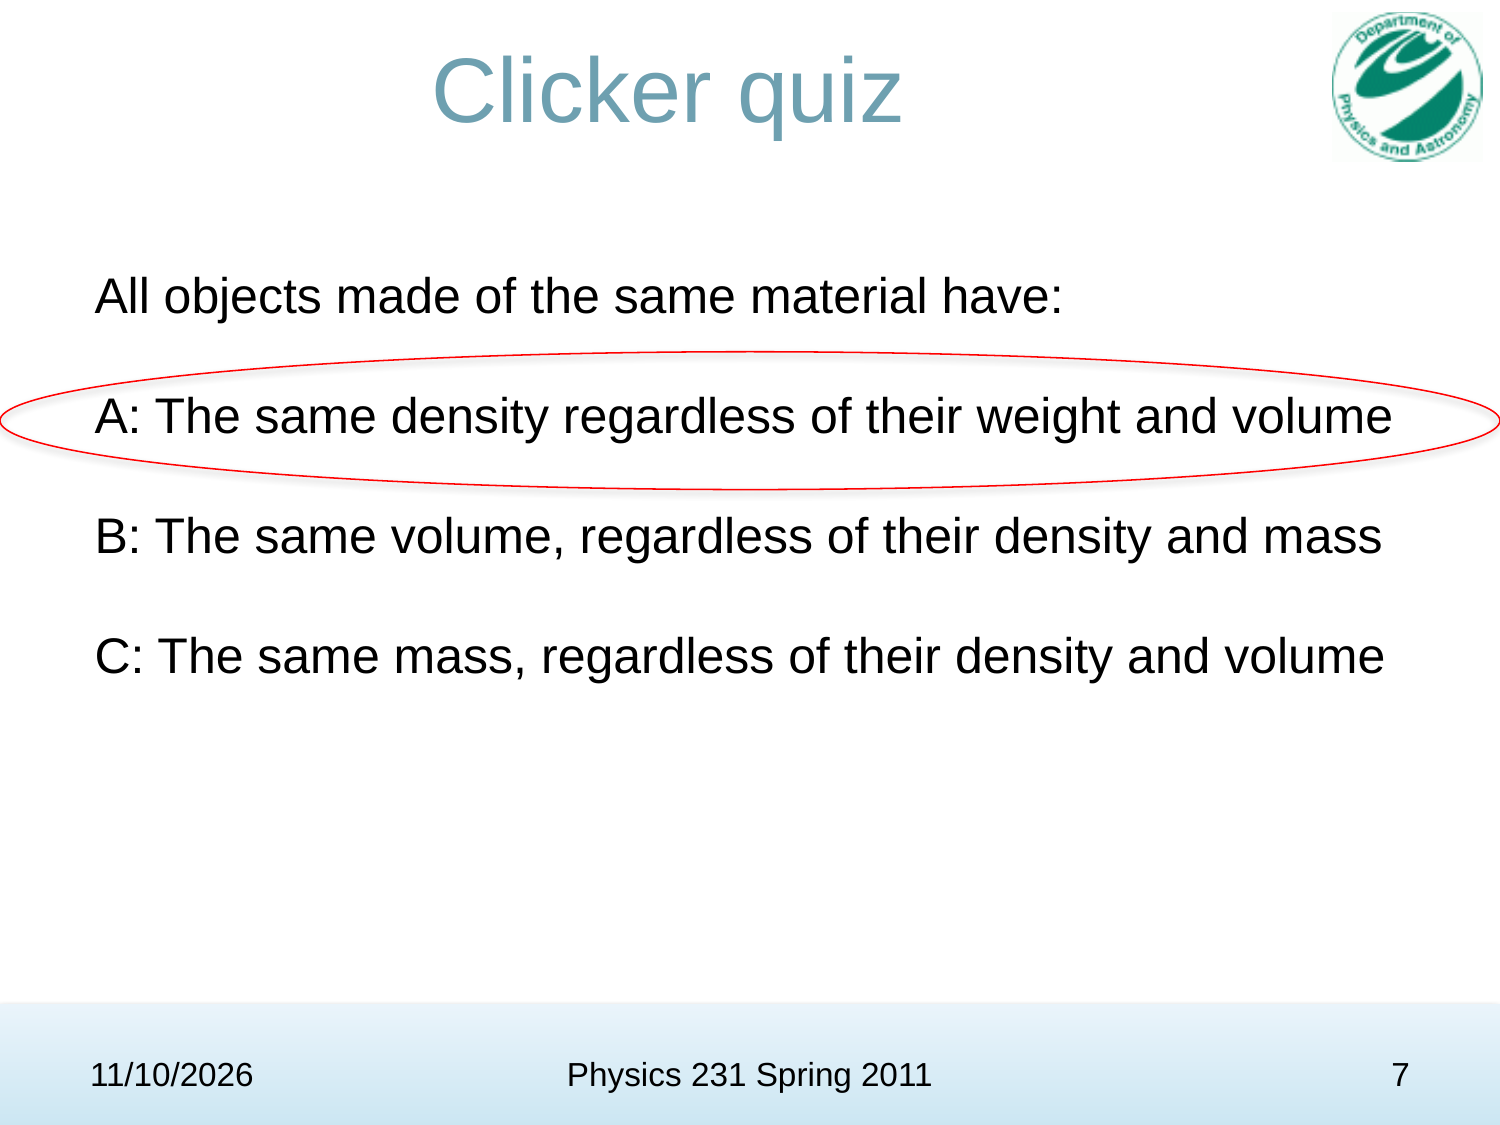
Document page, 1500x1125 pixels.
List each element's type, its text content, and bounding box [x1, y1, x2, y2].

slide_number 7 [1074, 1042, 1425, 1103]
text_box All objects made of the same material have: A: The same density regardless of their weight and volume B: The same volume, regardless of their density and mass C: The same mass, regardless of their density and volume [79, 461, 1415, 691]
text_box [0, 350, 1500, 491]
picture [1332, 12, 1483, 162]
title Clicker quiz [34, 19, 1304, 153]
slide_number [75, 1042, 425, 1103]
footer Physics 231 Spring 2011 [512, 1042, 988, 1103]
text_box All objects made of the same material have: A: The same density regardless of their weight and volume B: The same volume, regardless of their density and mass C: The same mass, regardless of their density and volume [79, 256, 1415, 388]
